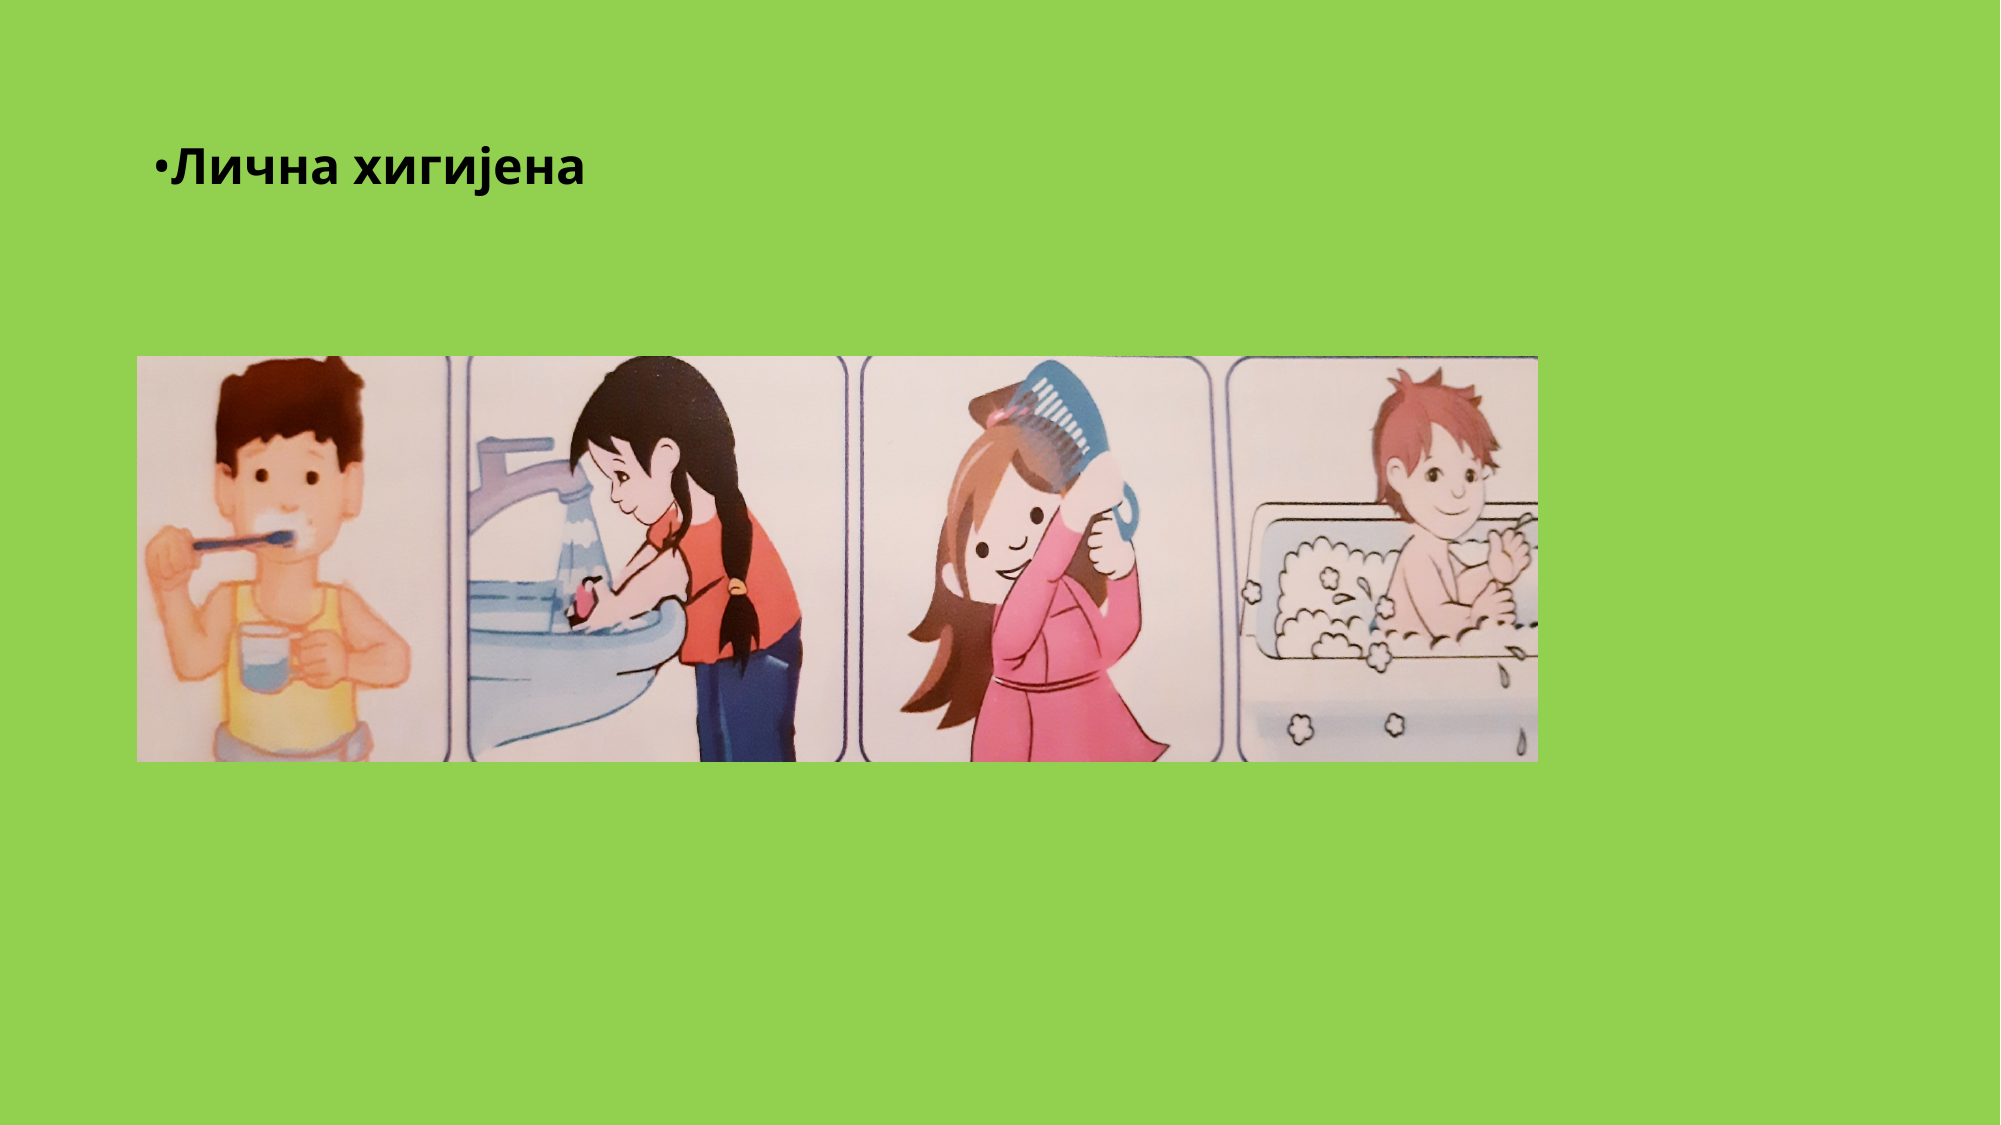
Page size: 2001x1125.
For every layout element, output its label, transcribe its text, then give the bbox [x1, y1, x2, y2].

title •Лична хигијена [137, 59, 1863, 278]
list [137, 356, 1538, 762]
